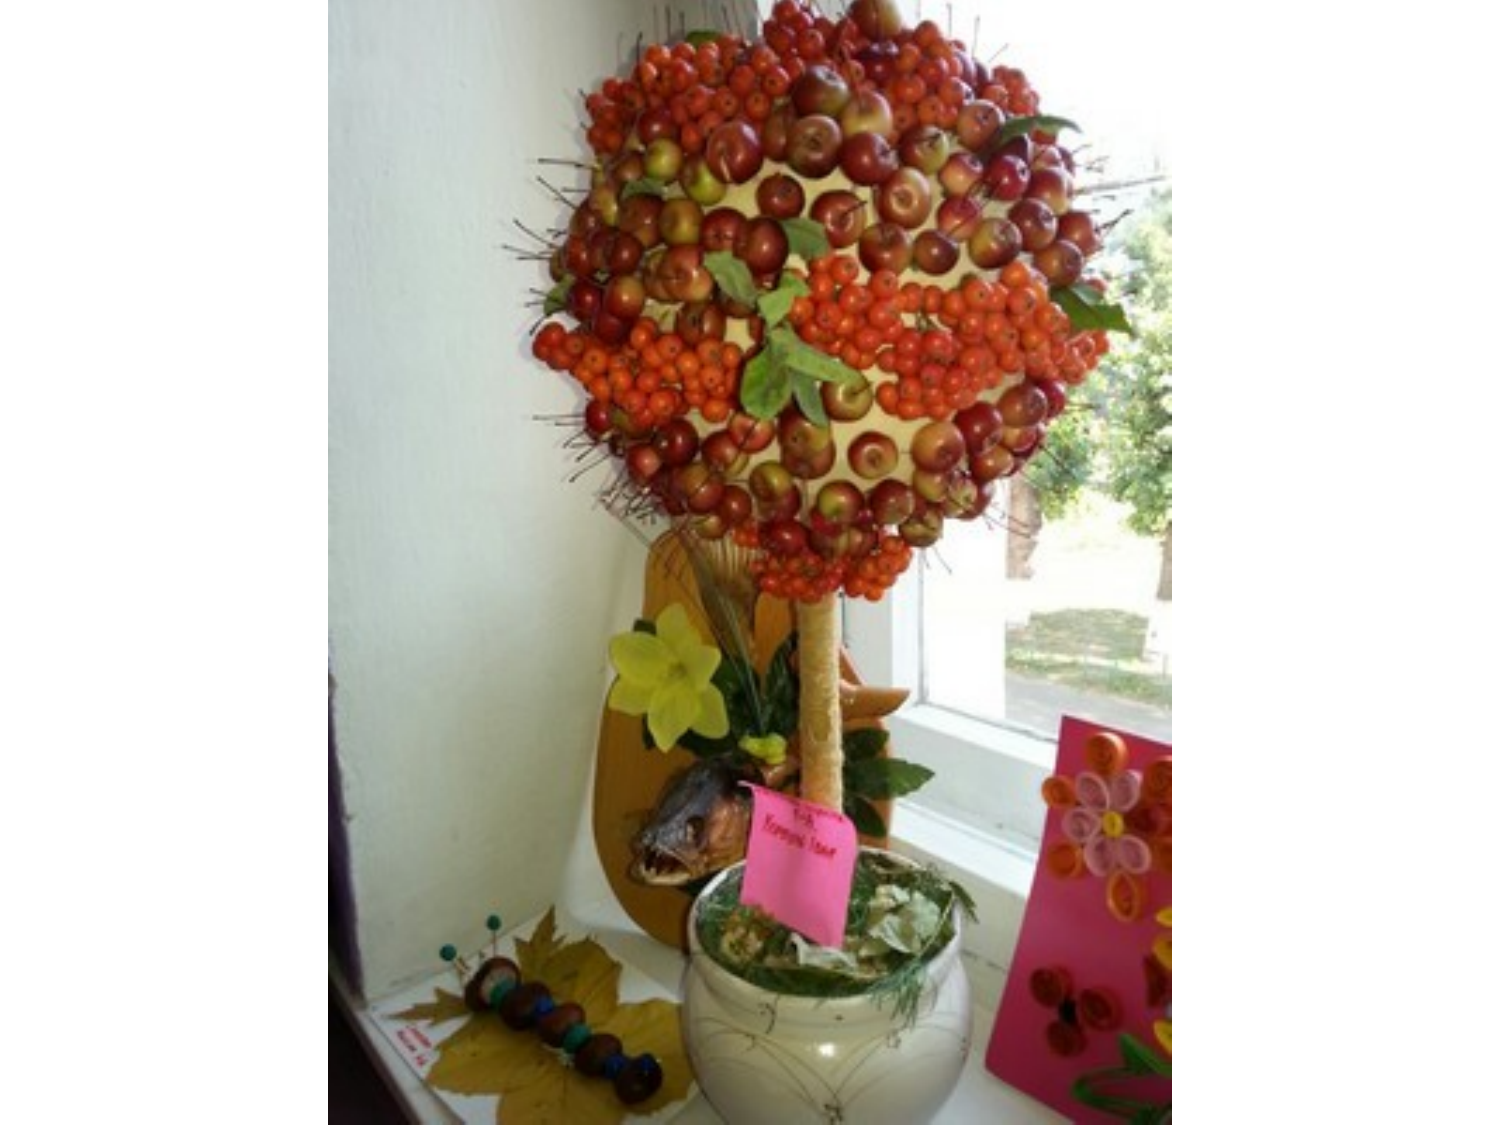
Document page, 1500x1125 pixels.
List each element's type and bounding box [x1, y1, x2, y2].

picture [327, 0, 1173, 1125]
